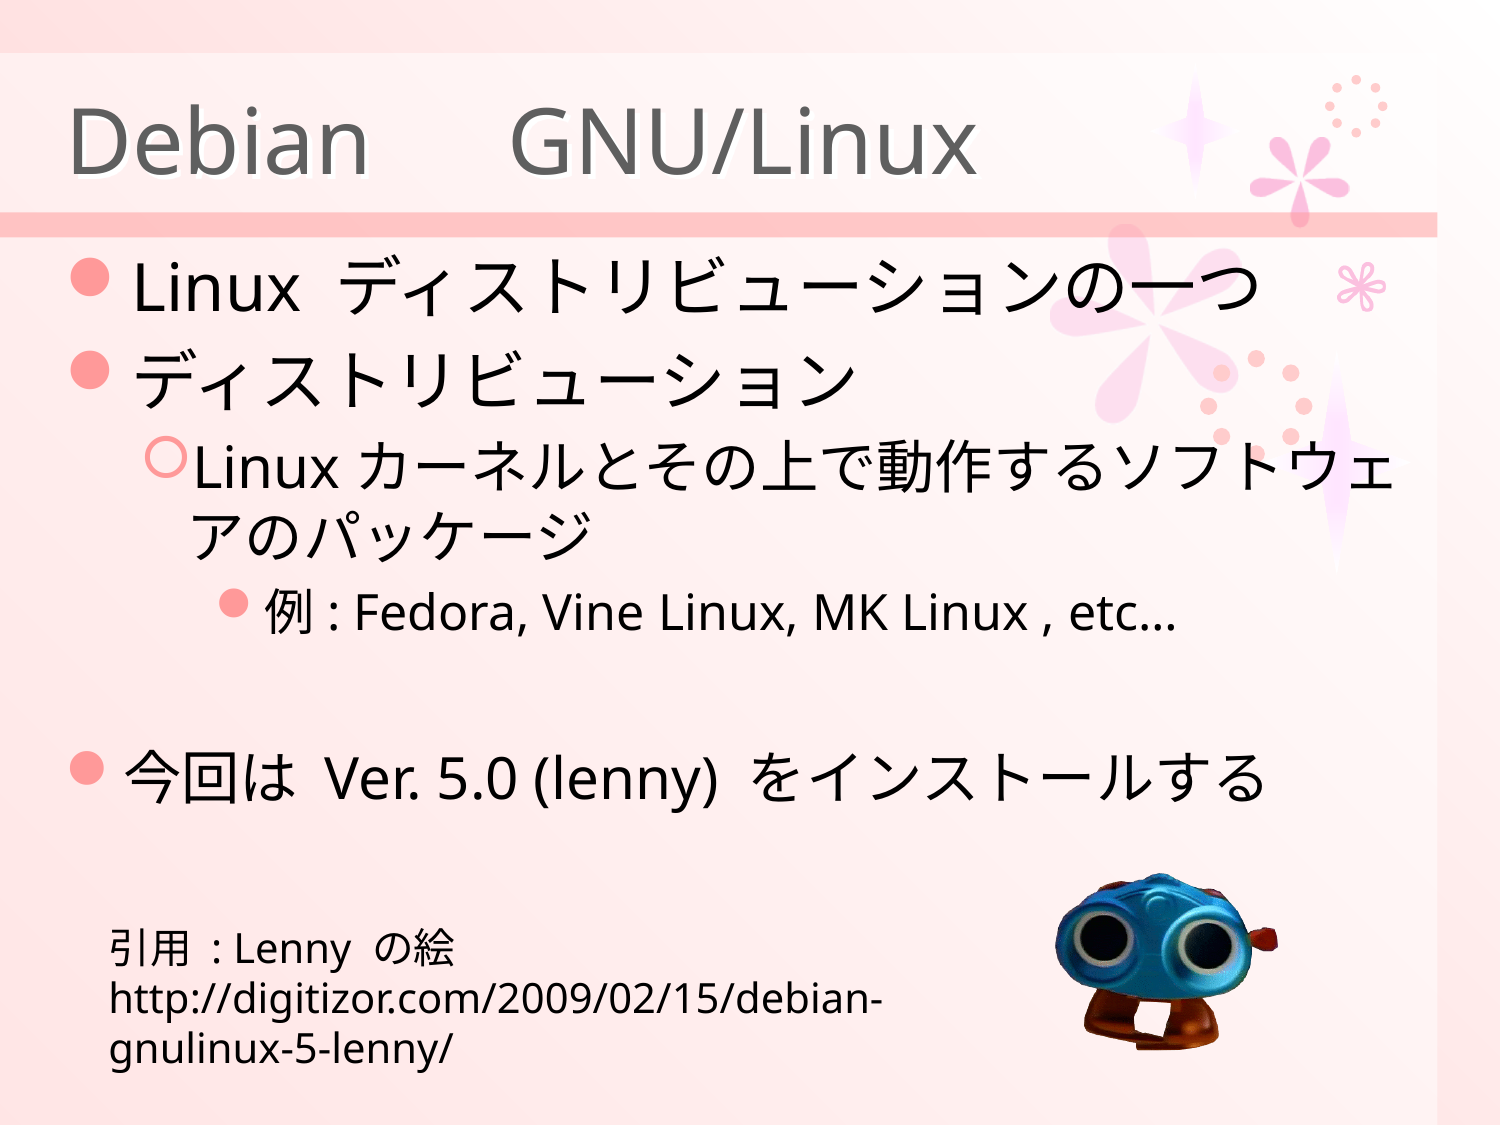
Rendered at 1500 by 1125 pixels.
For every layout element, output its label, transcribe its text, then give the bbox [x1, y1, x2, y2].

list Linux ディストリビューションの一つ ディストリビューション Linuxカーネルとその上で動作するソフトウェアのパッケージ 例: Fedora, Vine Linux, MK Linux , etc… 今回は Ver. 5.0 (lenny) をインストールする [49, 237, 1438, 1063]
title Debian GNU/Linux [49, 62, 1326, 213]
text_box 引用 : Lenny の絵 http://digitizor.com/2009/02/15/debian-gnulinux-5-lenny/ [93, 914, 1008, 1079]
picture [1007, 855, 1325, 1067]
